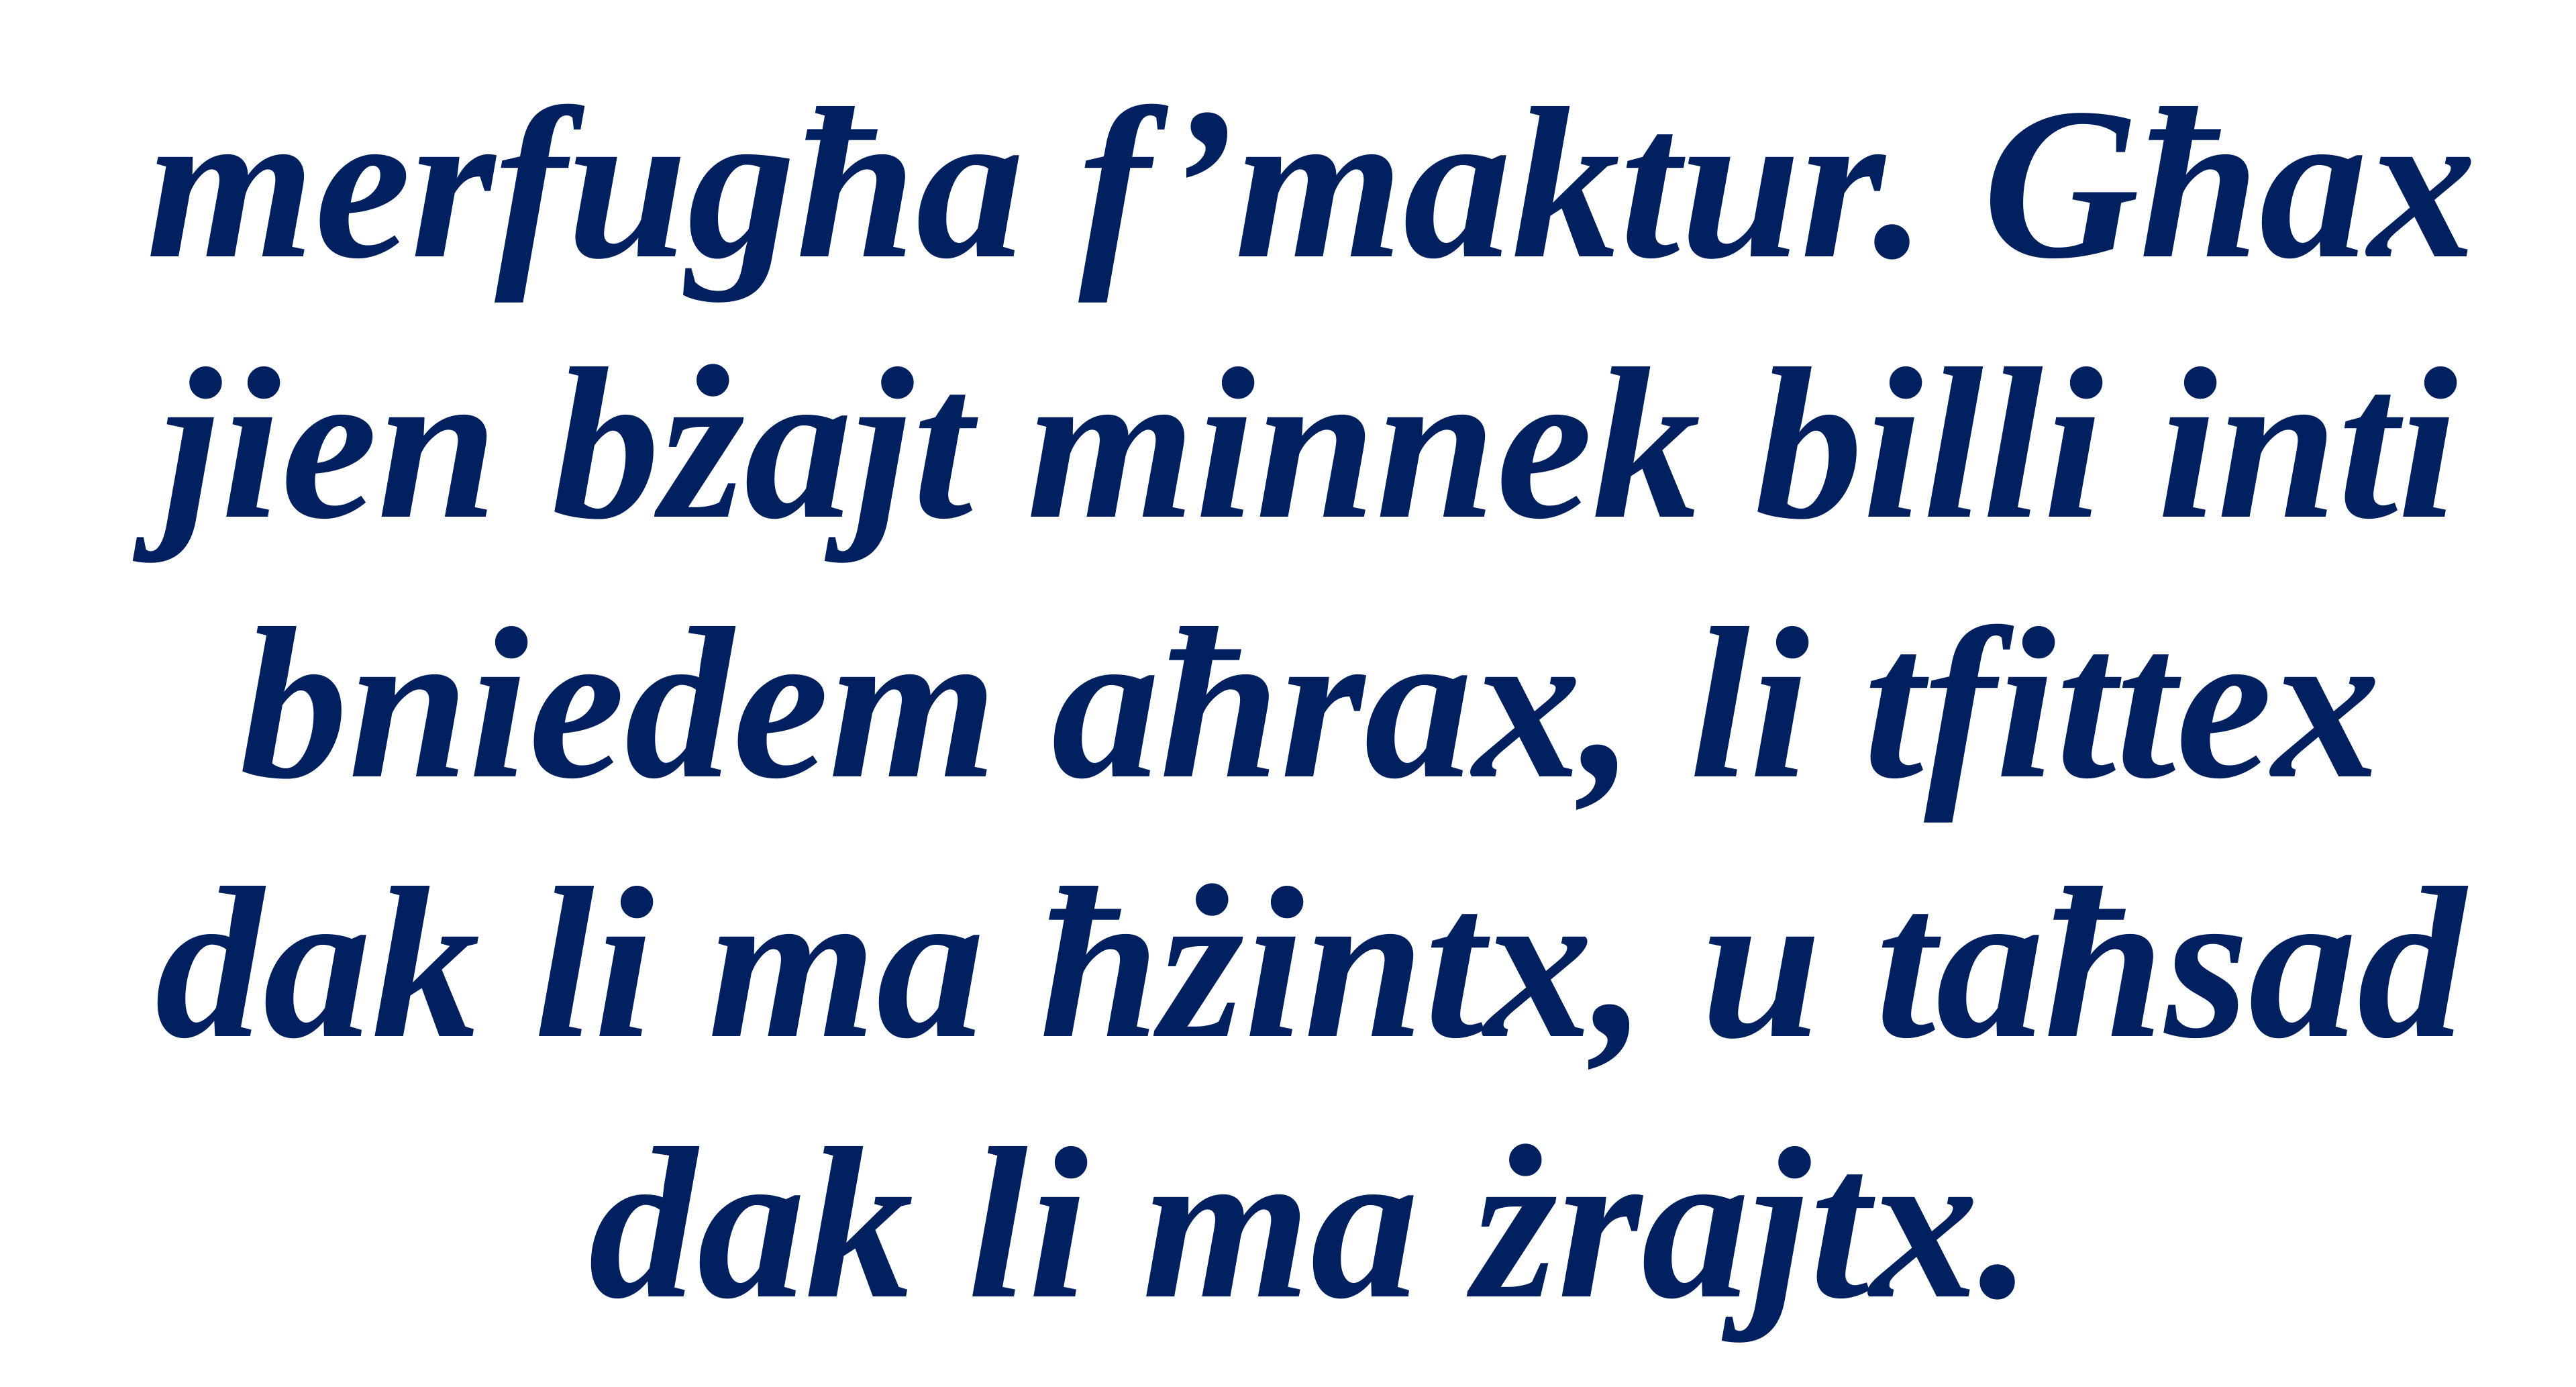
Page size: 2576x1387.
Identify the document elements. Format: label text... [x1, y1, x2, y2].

list merfugħa f’maktur. Għax jien bżajt minnek billi inti bniedem aħrax, li tfittex dak li ma ħżintx, u taħsad dak li ma żrajtx. [91, 35, 2532, 1359]
